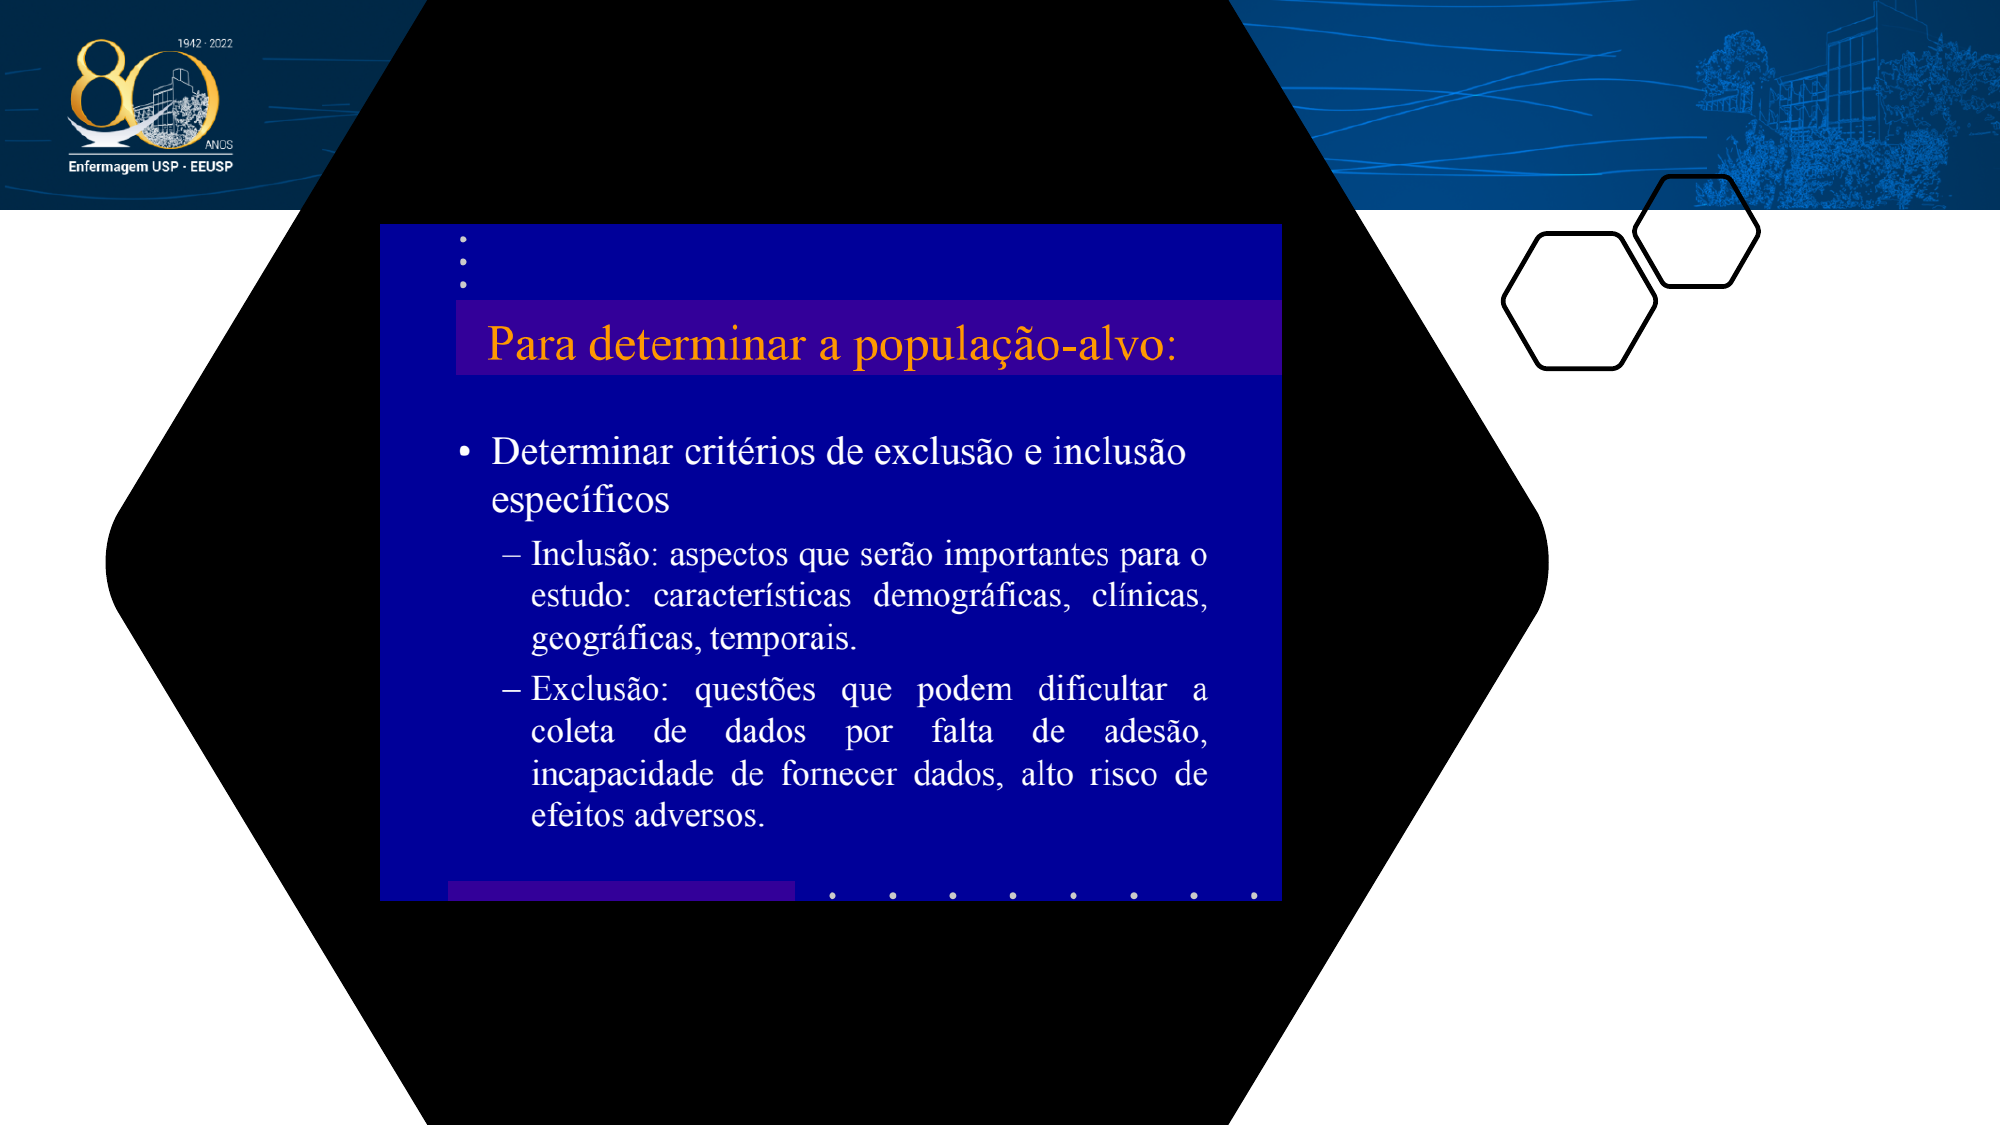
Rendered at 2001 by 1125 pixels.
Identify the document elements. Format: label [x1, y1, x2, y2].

picture [379, 224, 1282, 901]
text_box [104, 0, 1550, 1125]
picture [0, 0, 425, 210]
text_box [1502, 176, 1759, 369]
picture [1231, 0, 2000, 210]
